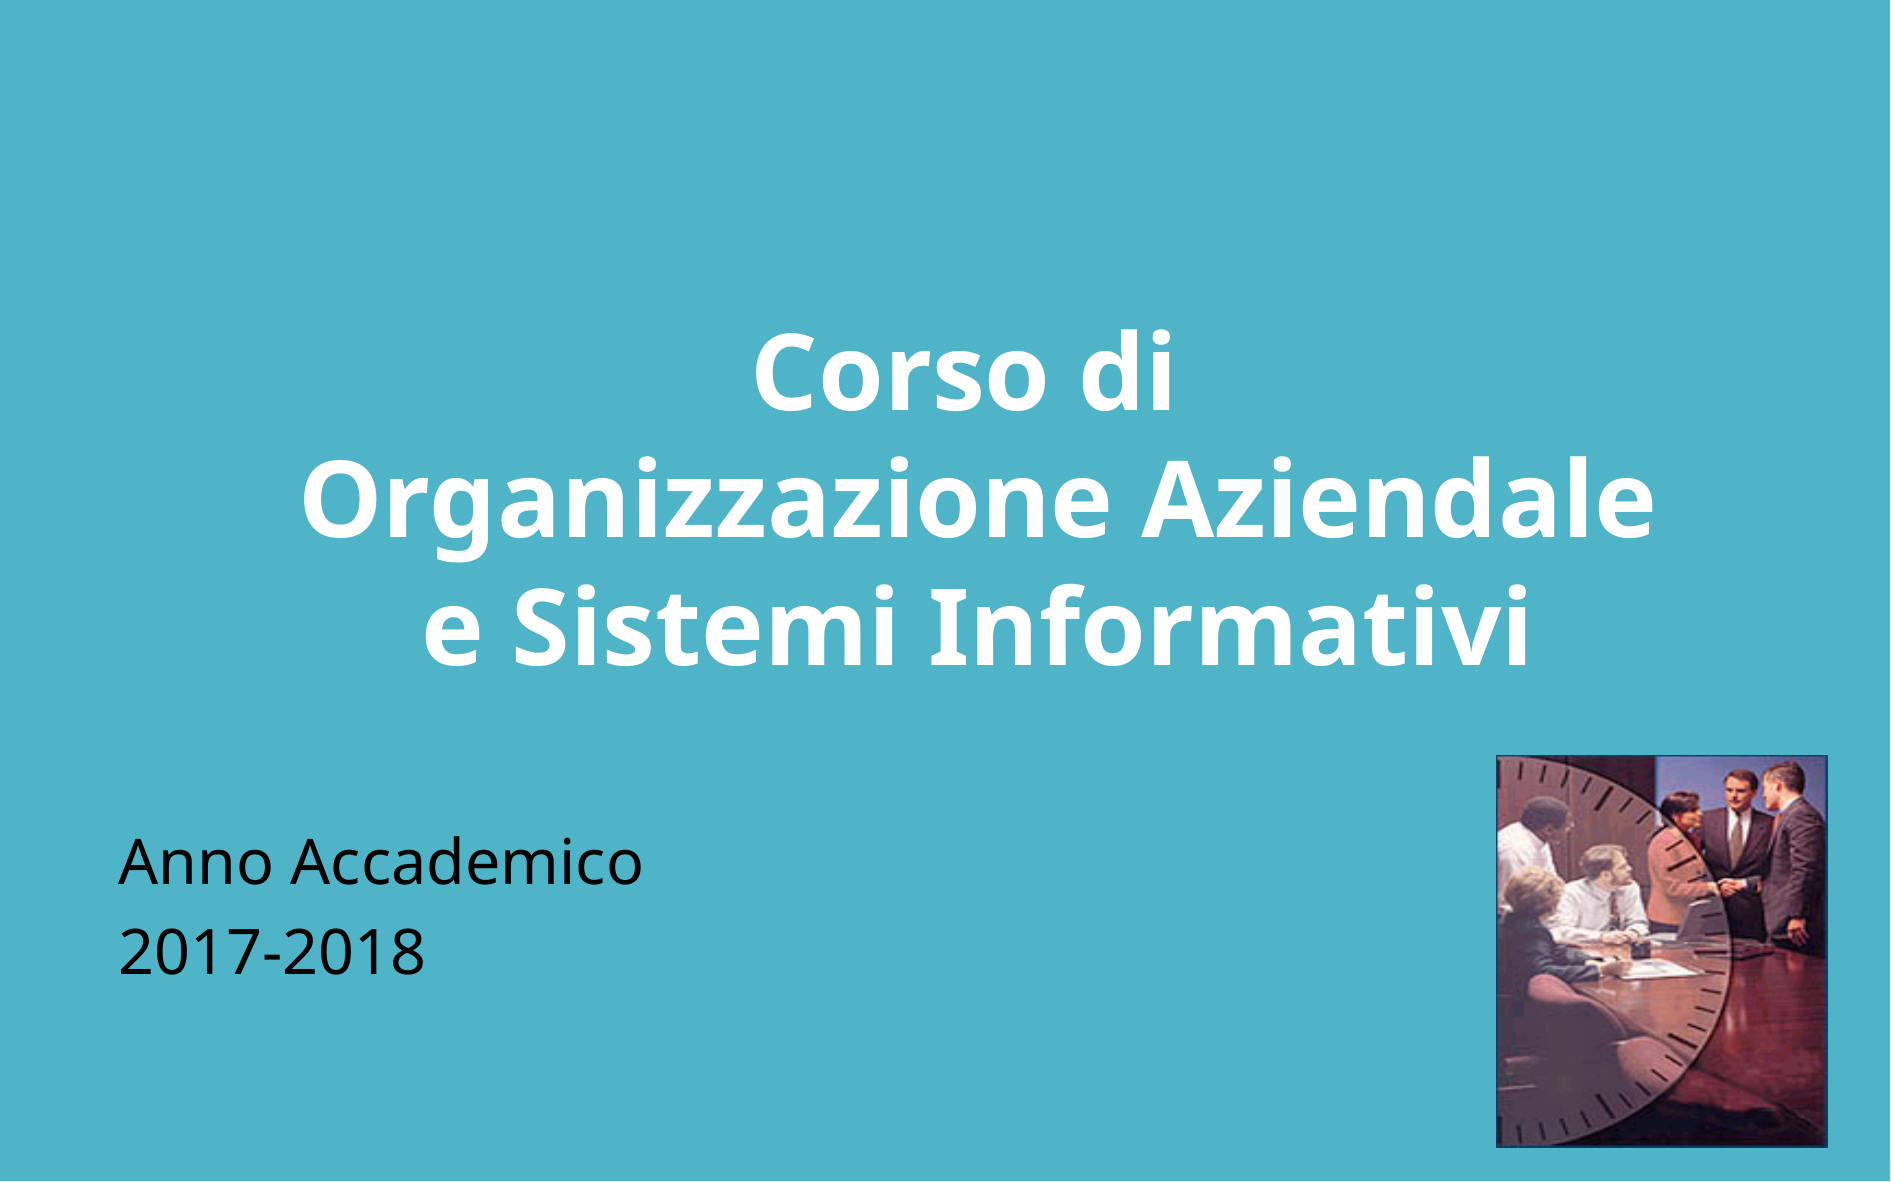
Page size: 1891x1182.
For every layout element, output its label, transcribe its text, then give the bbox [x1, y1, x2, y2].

picture [1496, 755, 1828, 1148]
subtitle Anno Accademico 2017-2018 [103, 724, 1535, 1009]
title [93, 132, 1766, 711]
text_box Corso di Organizzazione Aziendale e Sistemi Informativi [188, 295, 1768, 696]
